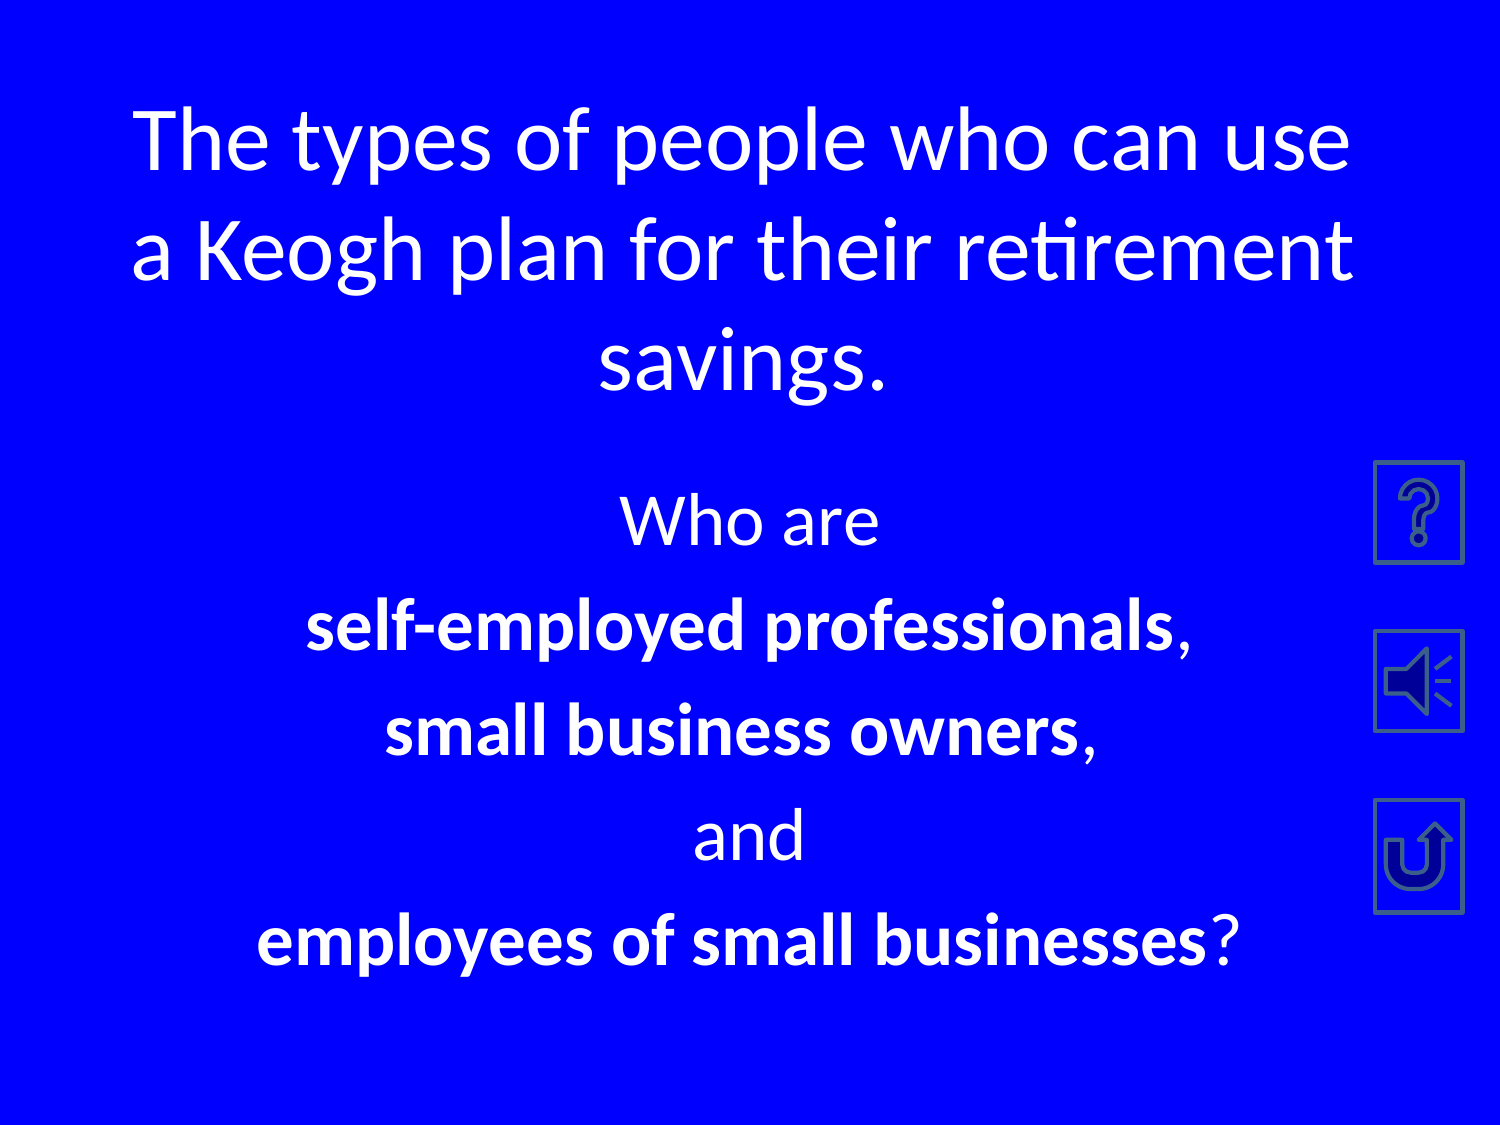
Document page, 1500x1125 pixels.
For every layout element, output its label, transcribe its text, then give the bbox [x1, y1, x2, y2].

text_box [1373, 798, 1465, 915]
list Who are self-employed professionals, small business owners, and employees of small businesses? [137, 462, 1363, 1113]
text_box [1373, 629, 1465, 733]
text_box [1373, 460, 1465, 565]
title The types of people who can use a Keogh plan for their retirement savings. [99, 37, 1388, 450]
